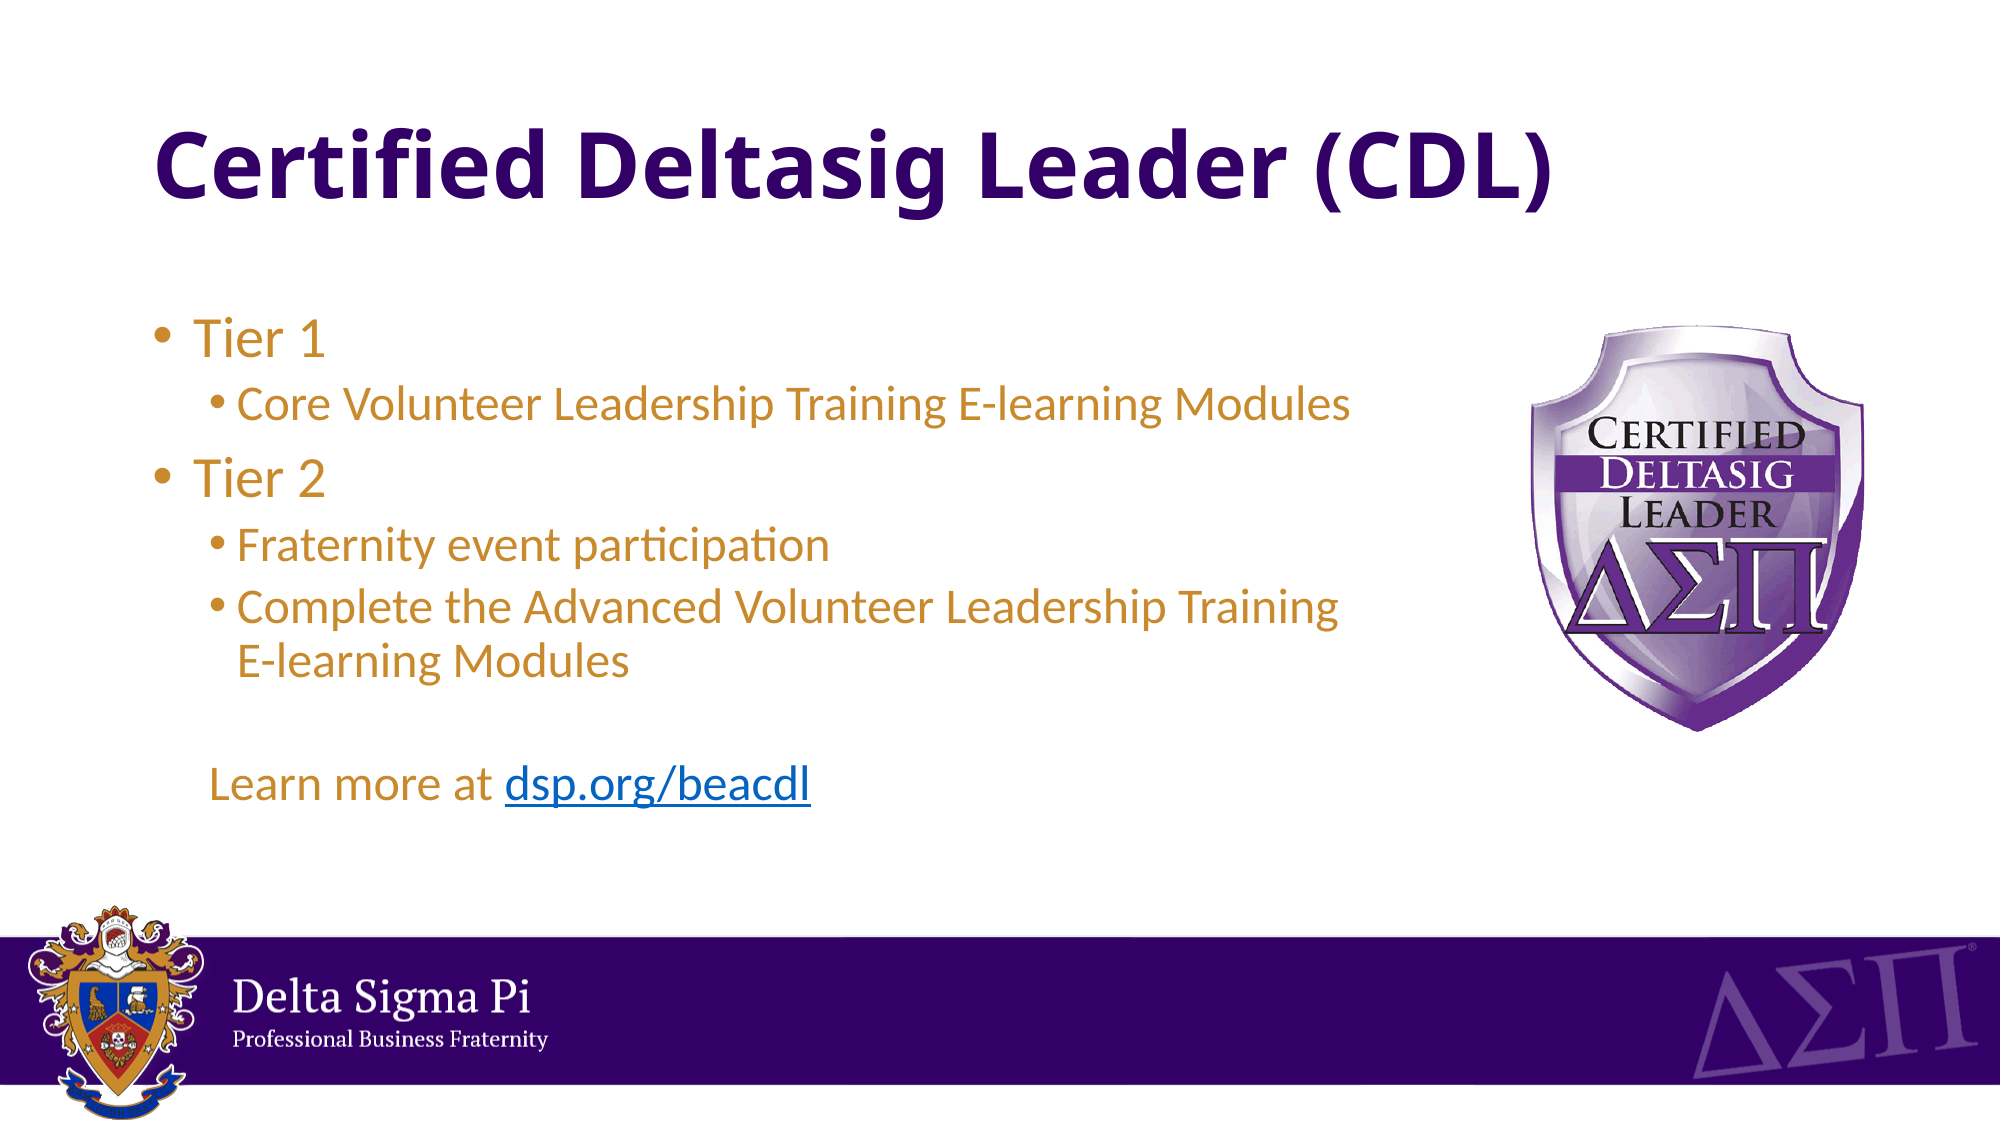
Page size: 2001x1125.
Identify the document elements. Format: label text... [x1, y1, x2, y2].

picture [1508, 299, 1902, 750]
title Certified Deltasig Leader (CDL) [137, 59, 1863, 278]
picture [0, 899, 2000, 1124]
list Tier 1 Core Volunteer Leadership Training E-learning Modules Tier 2 Fraternity event participation Complete the Advanced Volunteer Leadership Training E-learning Modules Learn more at dsp.org/beacdl [137, 299, 1450, 950]
